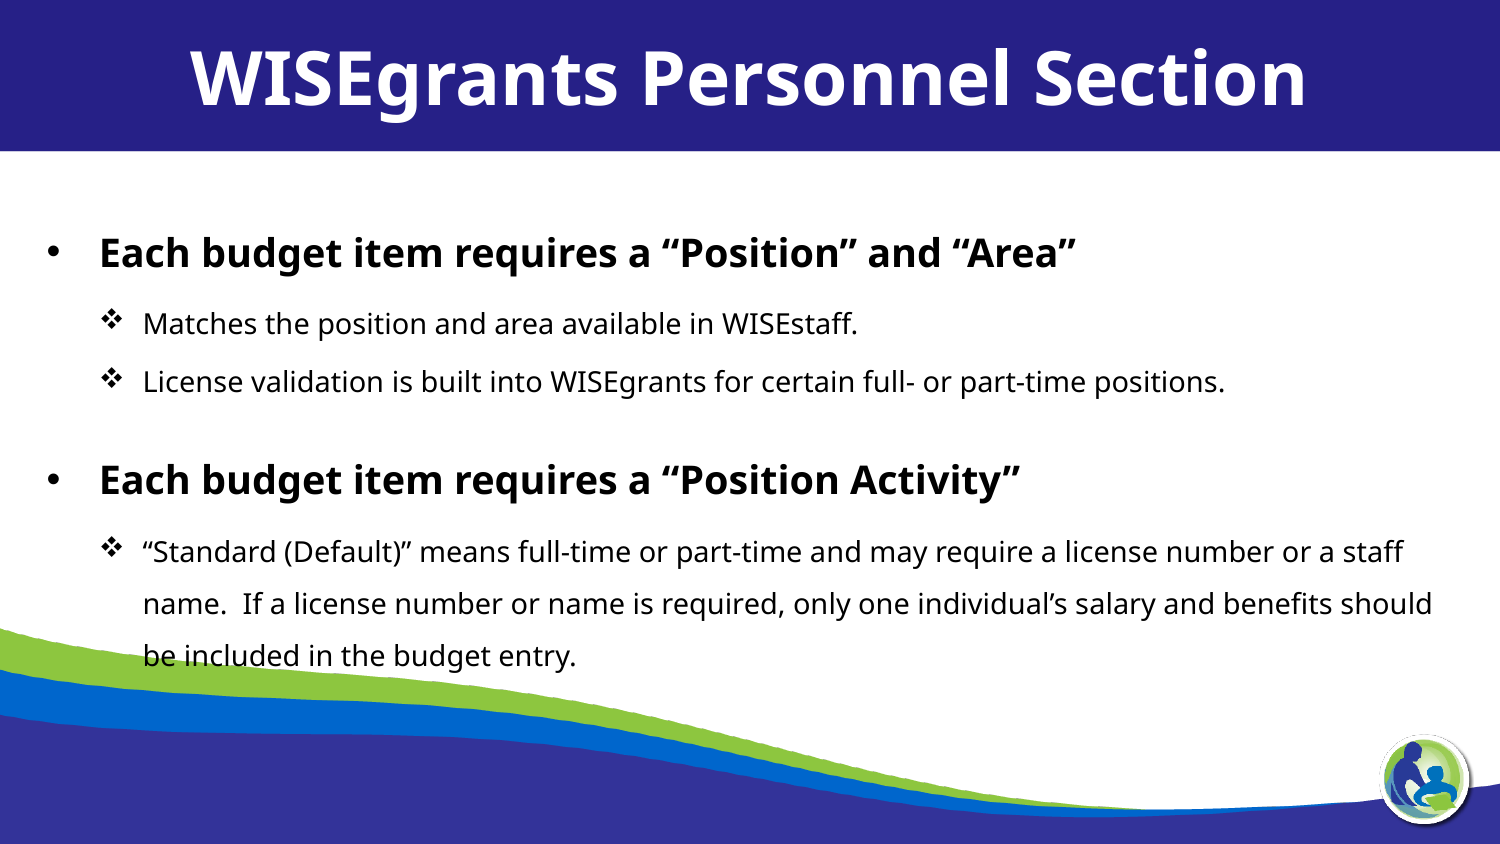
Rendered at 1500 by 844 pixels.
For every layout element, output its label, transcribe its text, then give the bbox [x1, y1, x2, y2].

picture [0, 608, 1500, 844]
list Each budget item requires a “Position” and “Area” Matches the position and area available in WISEstaff. License validation is built into WISEgrants for certain full- or part-time positions. Each budget item requires a “Position Activity” “Standard (Default)” means full-time or part-time and may require a license number or a staff name. If a license number or name is required, only one individual’s salary and benefits should be included in the budget entry. [31, 196, 1472, 685]
list WISEgrants Personnel Section [0, 0, 1500, 152]
